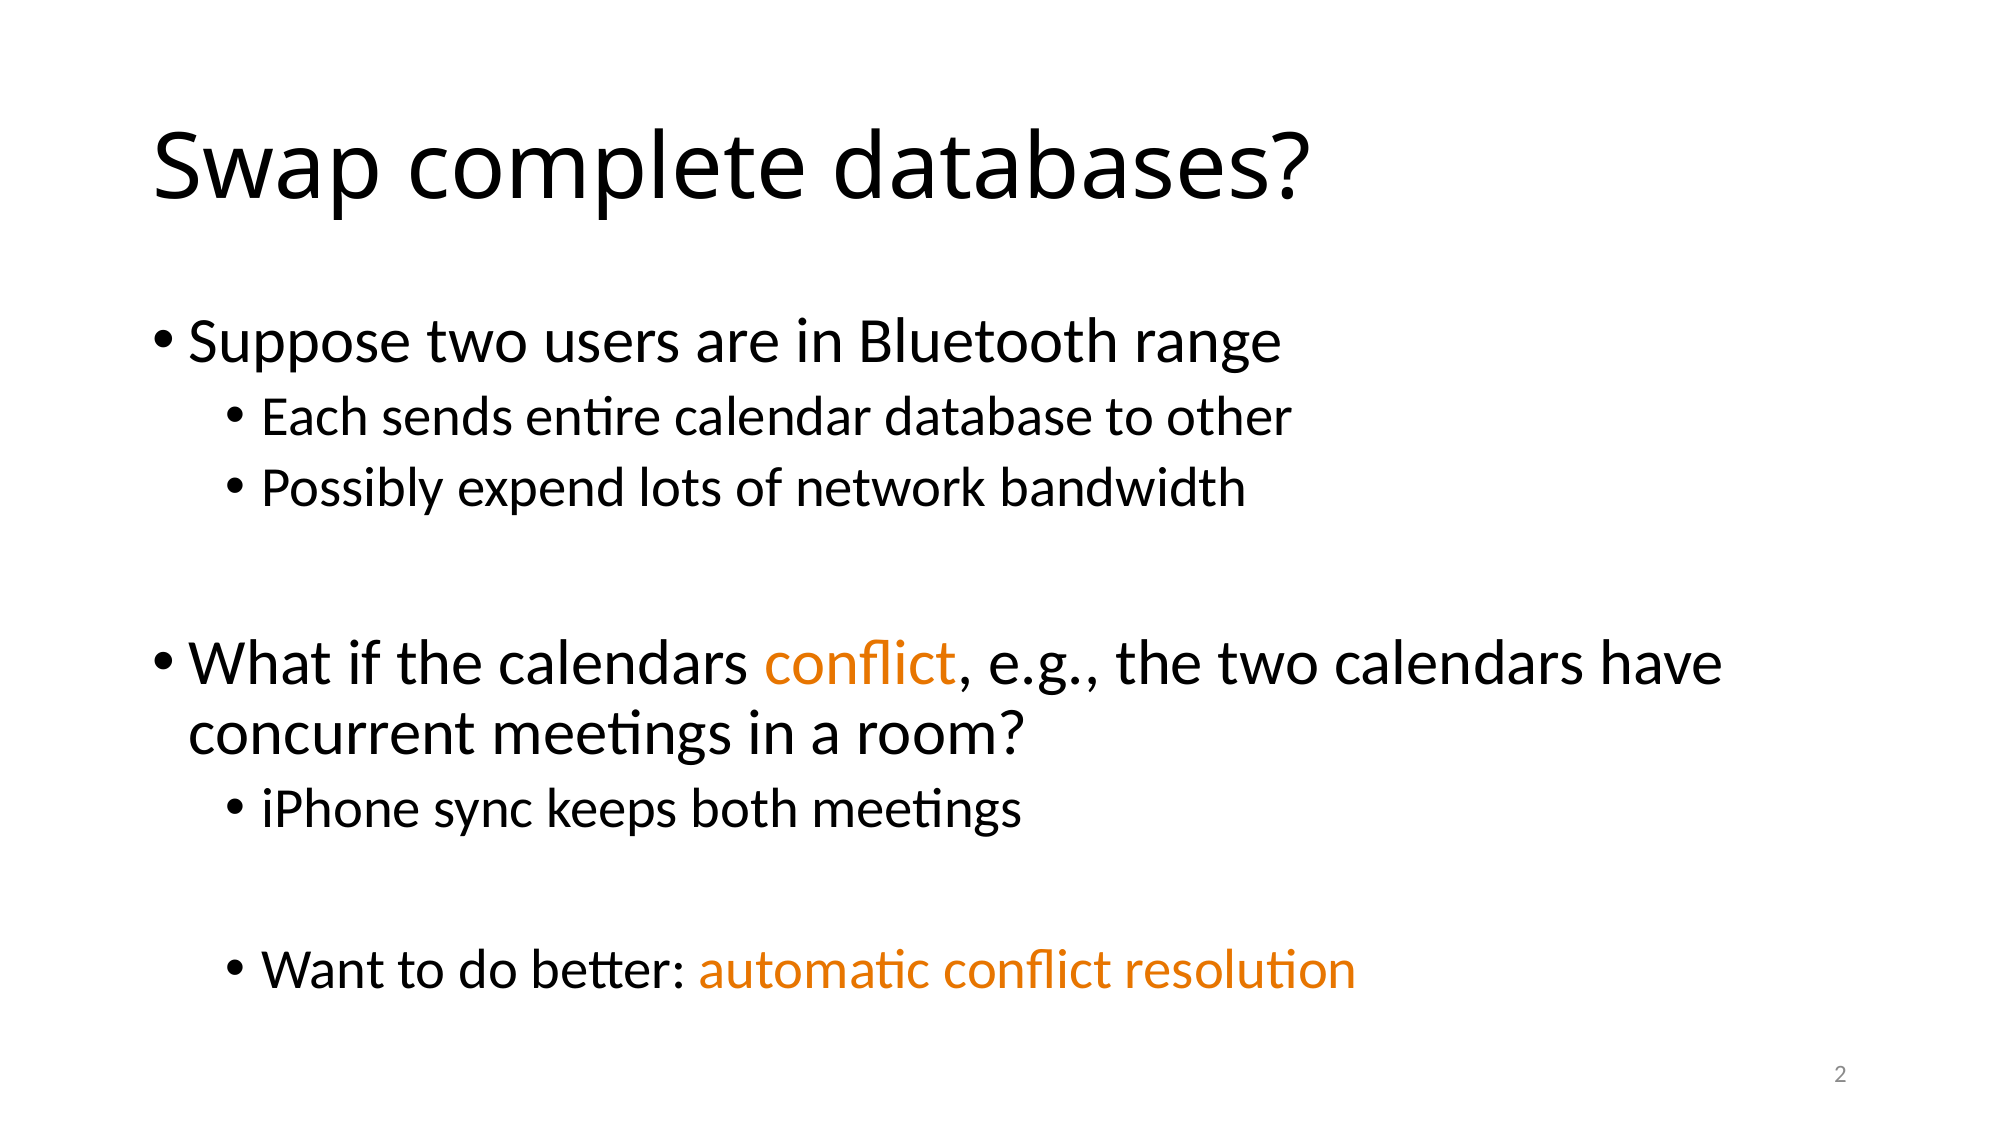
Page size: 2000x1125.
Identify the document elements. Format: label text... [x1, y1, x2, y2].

slide_number 2 [1412, 1042, 1862, 1103]
list Suppose two users are in Bluetooth range Each sends entire calendar database to other Possibly expend lots of network bandwidth What if the calendars conflict, e.g., the two calendars have concurrent meetings in a room? iPhone sync keeps both meetings Want to do better: automatic conflict resolution [137, 299, 1862, 1014]
title Swap complete databases? [137, 59, 1862, 278]
